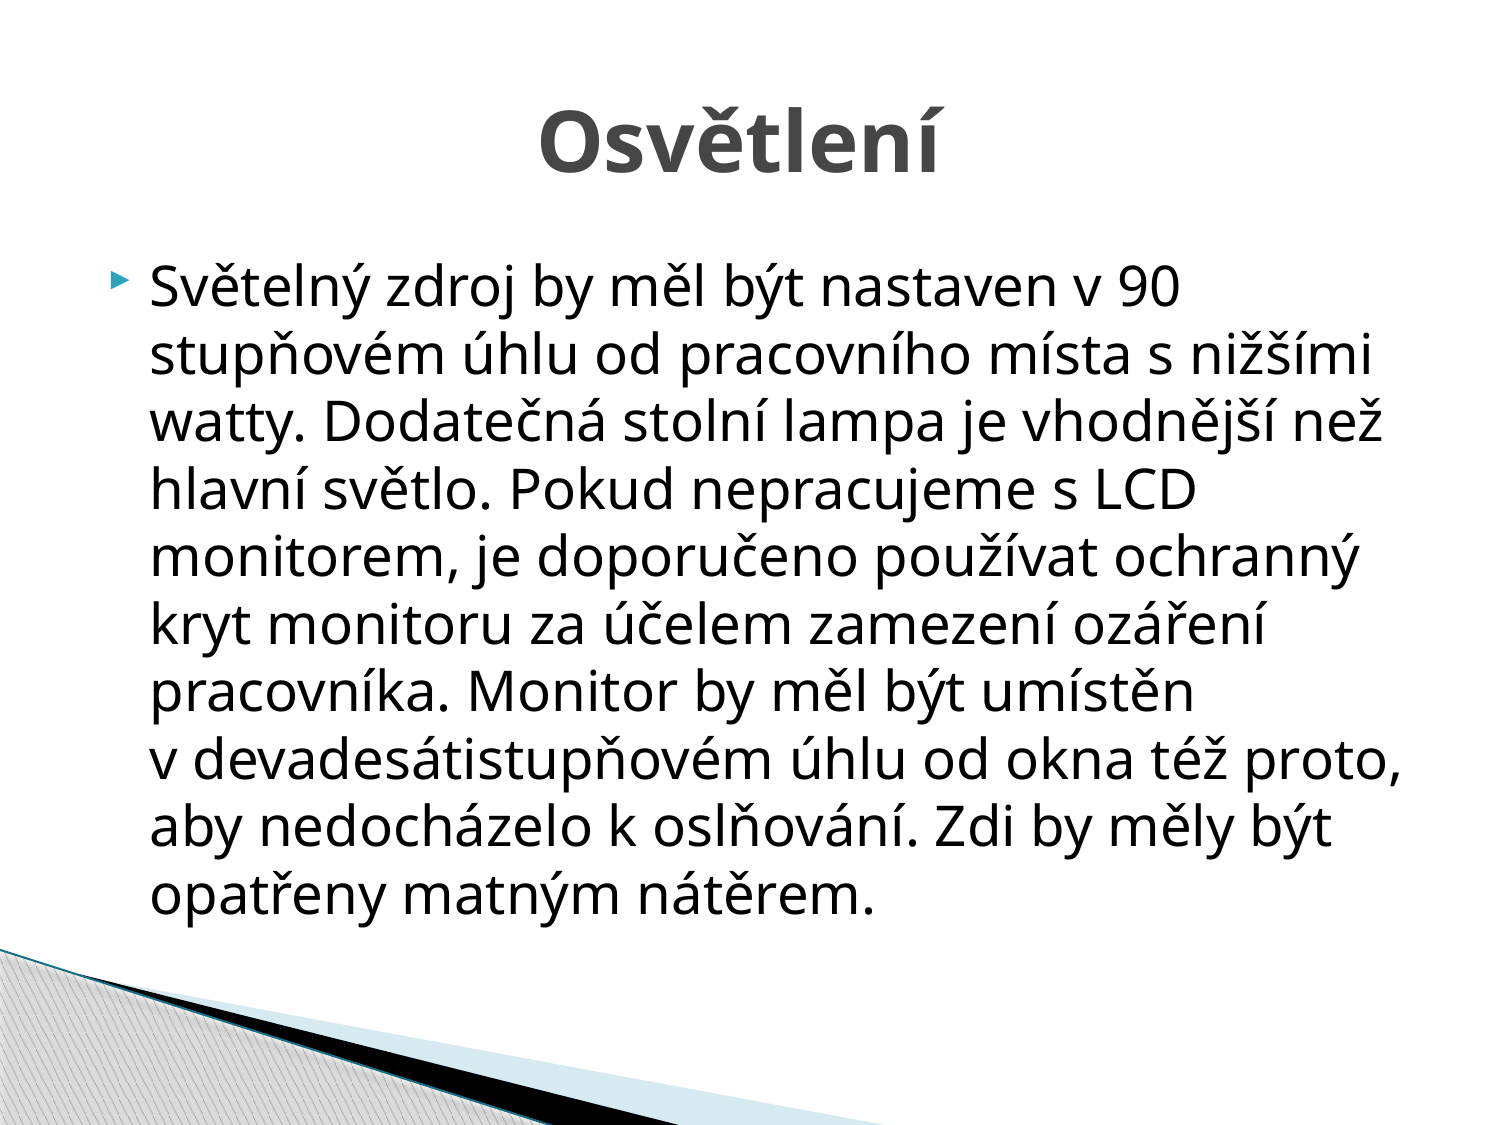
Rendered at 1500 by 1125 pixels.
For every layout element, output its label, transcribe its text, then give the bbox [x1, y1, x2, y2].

list Světelný zdroj by měl být nastaven v 90 stupňovém úhlu od pracovního místa s nižšími watty. Dodatečná stolní lampa je vhodnější než hlavní světlo. Pokud nepracujeme s LCD monitorem, je doporučeno používat ochranný kryt monitoru za účelem zamezení ozáření pracovníka. Monitor by měl být umístěn v devadesátistupňovém úhlu od okna též proto, aby nedocházelo k oslňování. Zdi by měly být opatřeny matným nátěrem. [75, 243, 1425, 986]
title Osvětlení [75, 45, 1425, 233]
